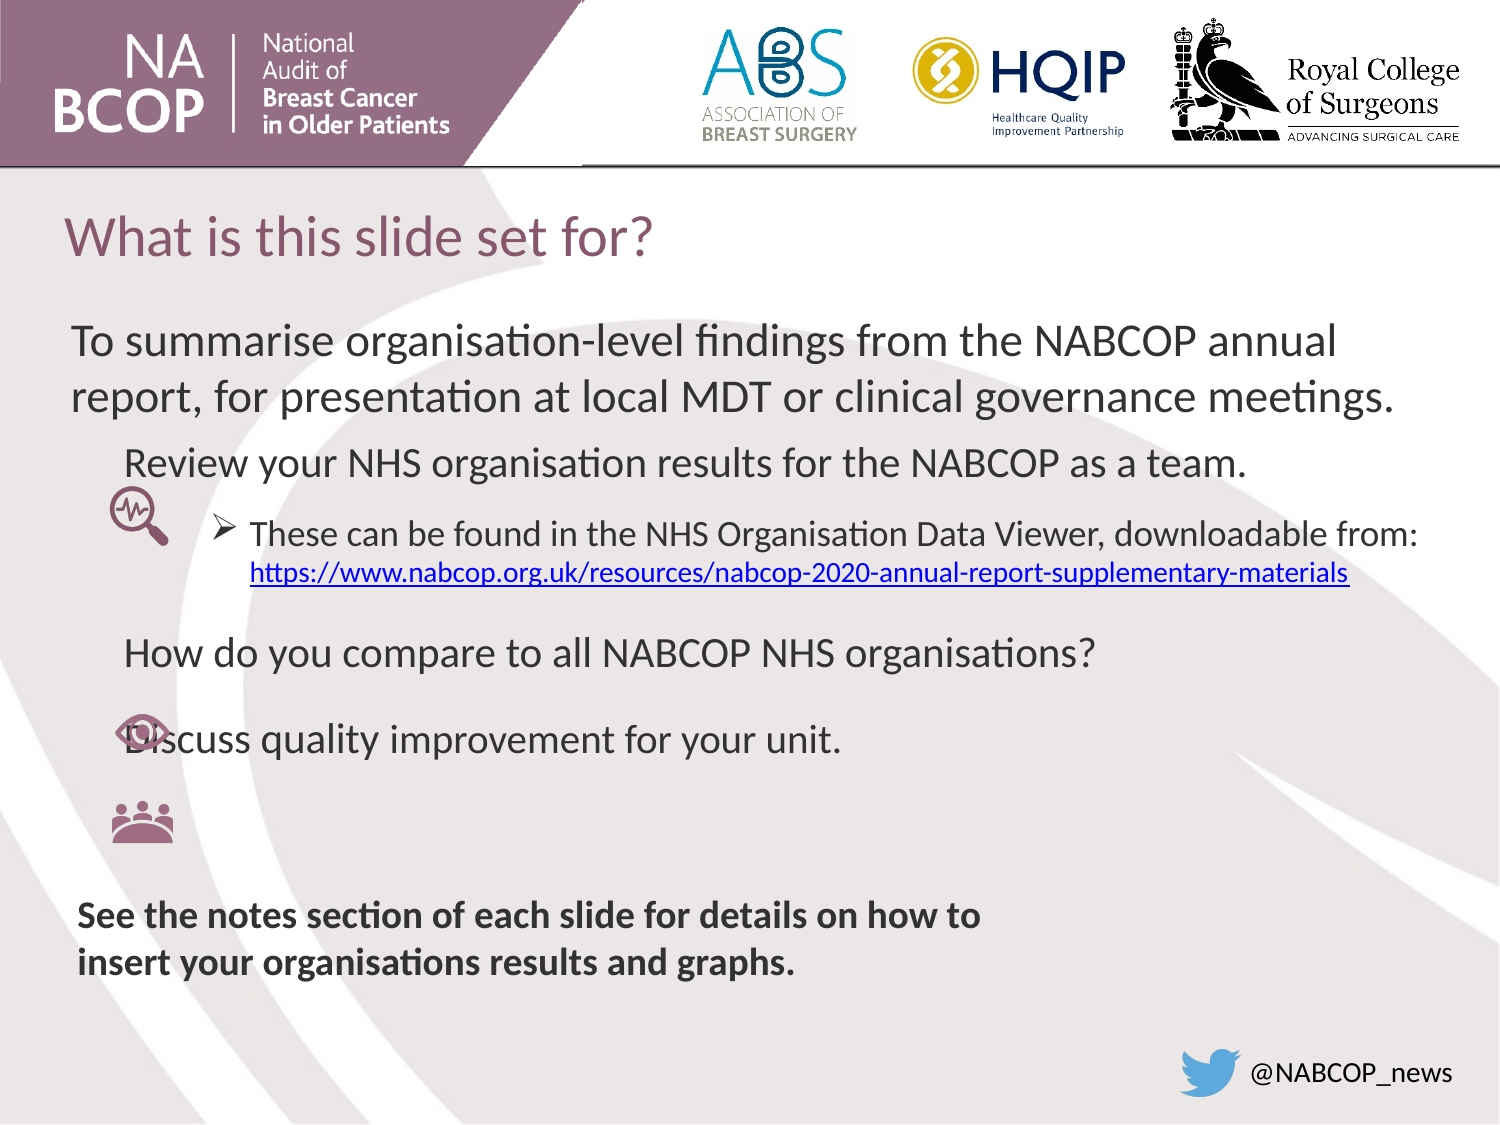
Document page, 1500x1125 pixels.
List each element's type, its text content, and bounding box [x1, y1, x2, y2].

title What is this slide set for? [49, 190, 1400, 311]
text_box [1179, 1045, 1471, 1097]
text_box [0, 0, 1479, 166]
picture [0, 0, 1500, 1125]
list To summarise organisation-level findings from the NABCOP annual report, for presentation at local MDT or clinical governance meetings. Review your NHS organisation results for the NABCOP as a team. These can be found in the NHS Organisation Data Viewer, downloadable from: https://www.nabcop.org.uk/resources/nabcop-2020-annual-report-supplementary-materials How do you compare to all NABCOP NHS organisations? Discuss quality improvement for your unit. See the notes section of each slide for details on how to insert your organisations results and graphs. [55, 302, 1479, 1097]
